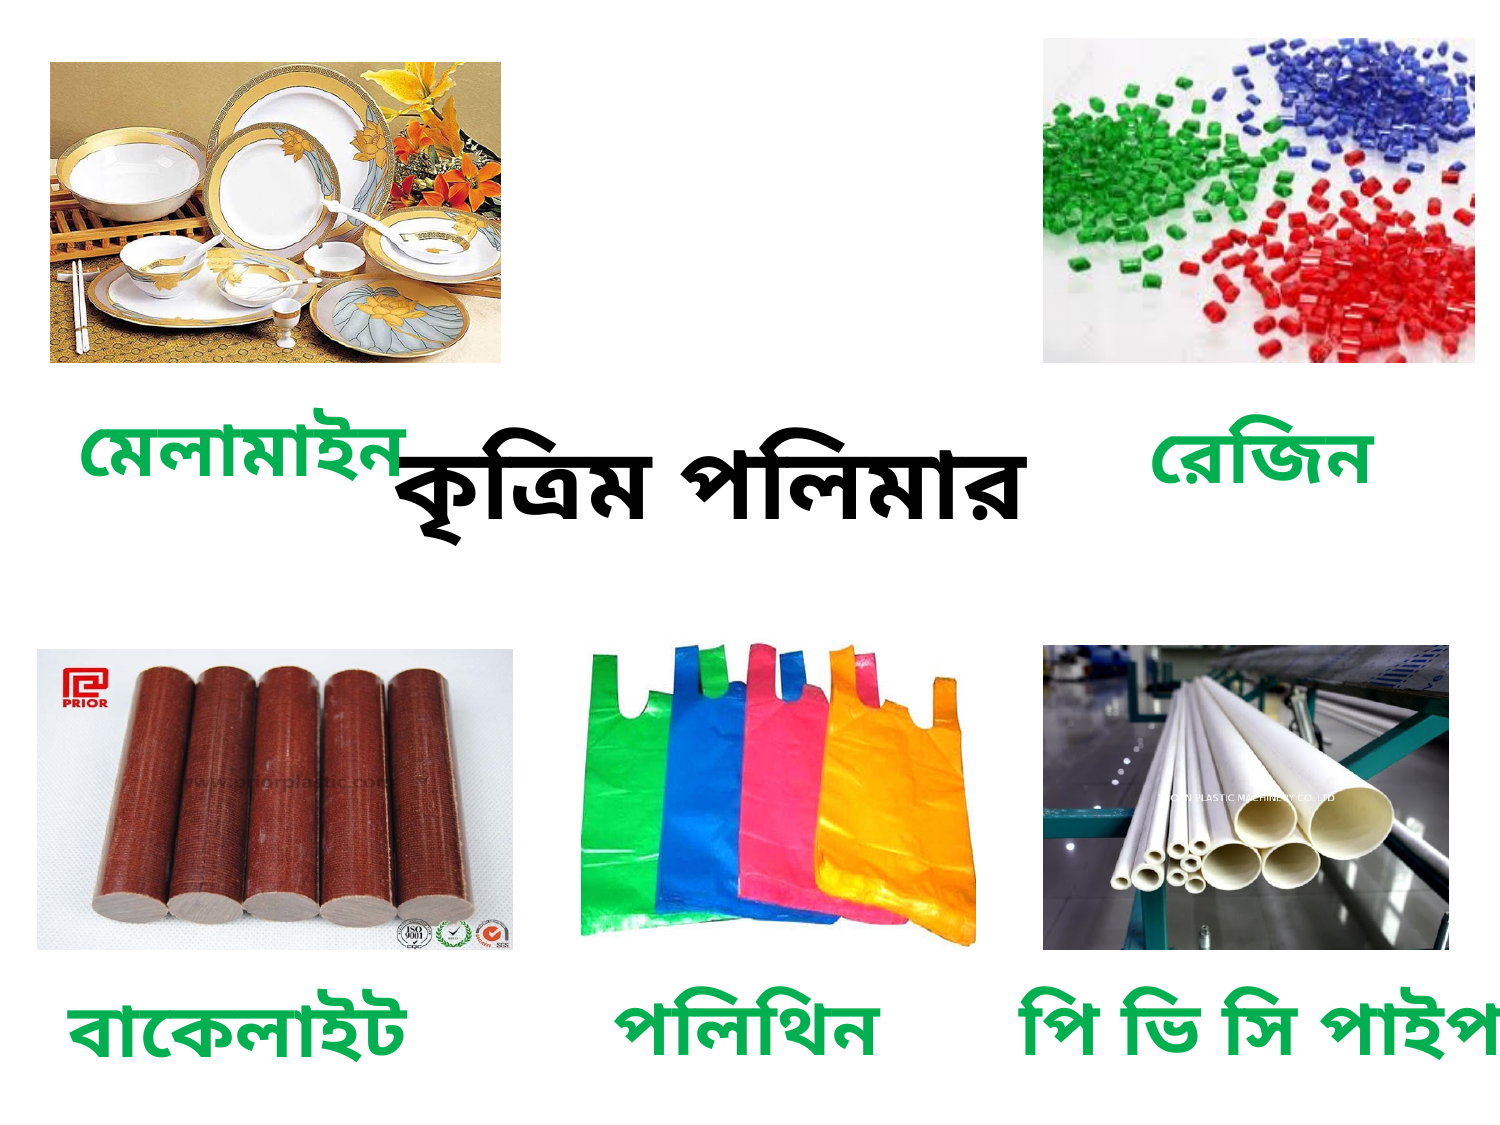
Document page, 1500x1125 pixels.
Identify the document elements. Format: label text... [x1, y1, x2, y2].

text_box পলিথিন [598, 972, 916, 1078]
picture [1043, 645, 1450, 951]
text_box মেলামাইন [63, 393, 442, 499]
picture [1043, 38, 1476, 363]
text_box পি ভি সি পাইপ [1004, 972, 1500, 1078]
picture [580, 637, 976, 951]
picture [37, 649, 513, 951]
picture [49, 62, 501, 363]
text_box রেজিন [1134, 401, 1410, 507]
text_box বাকেলাইট [53, 974, 464, 1080]
text_box কৃত্রিম পলিমার [378, 412, 1069, 548]
